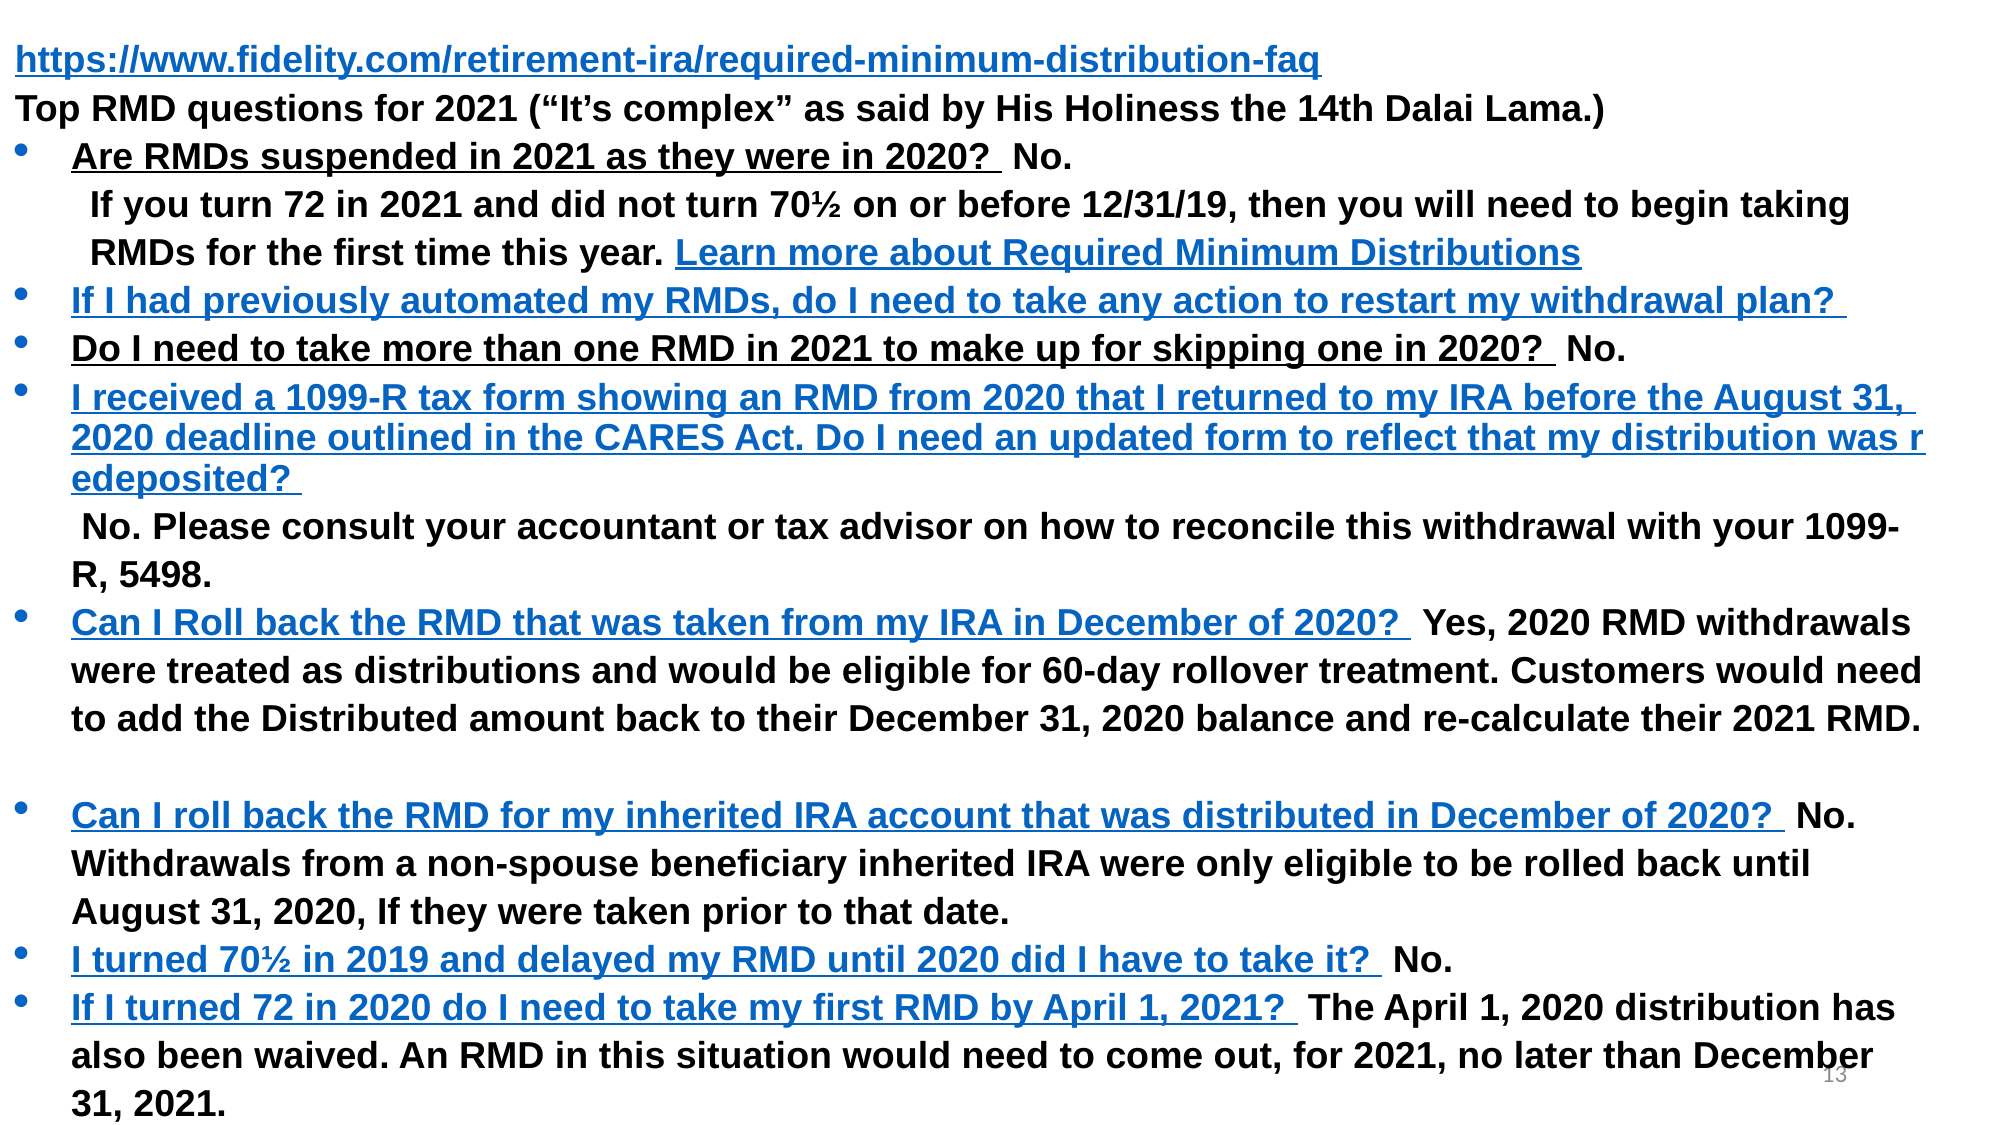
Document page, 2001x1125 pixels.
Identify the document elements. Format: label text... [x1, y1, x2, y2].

slide_number 13 [1412, 1042, 1863, 1103]
text_box https://www.fidelity.com/retirement-ira/required-minimum-distribution-faq Top RMD questions for 2021 (“It’s complex” as said by His Holiness the 14th Dalai Lama.) Are RMDs suspended in 2021 as they were in 2020? No. If you turn 72 in 2021 and did not turn 70½ on or before 12/31/19, then you will need to begin taking RMDs for the first time this year. Learn more about Required Minimum Distributions If I had previously automated my RMDs, do I need to take any action to restart my withdrawal plan? Do I need to take more than one RMD in 2021 to make up for skipping one in 2020? No. I received a 1099-R tax form showing an RMD from 2020 that I returned to my IRA before the August 31, 2020 deadline outlined in the CARES Act. Do I need an updated form to reflect that my distribution was redeposited? No. Please consult your accountant or tax advisor on how to reconcile this withdrawal with your 1099-R, 5498. Can I Roll back the RMD that was taken from my IRA in December of 2020? Yes, 2020 RMD withdrawals were treated as distributions and would be eligible for 60-day rollover treatment. Customers would need to add the Distributed amount back to their December 31, 2020 balance and re-calculate their 2021 RMD. Can I roll back the RMD for my inherited IRA account that was distributed in December of 2020? No. Withdrawals from a non-spouse beneficiary inherited IRA were only eligible to be rolled back until August 31, 2020, If they were taken prior to that date. I turned 70½ in 2019 and delayed my RMD until 2020 did I have to take it? No. If I turned 72 in 2020 do I need to take my first RMD by April 1, 2021? The April 1, 2020 distribution has also been waived. An RMD in this situation would need to come out, for 2021, no later than December 31, 2021. If I took a CARES act withdrawal in 2020 does it count toward my RMD for 2020, 2021 and 2022? No. . [0, 24, 1945, 1125]
